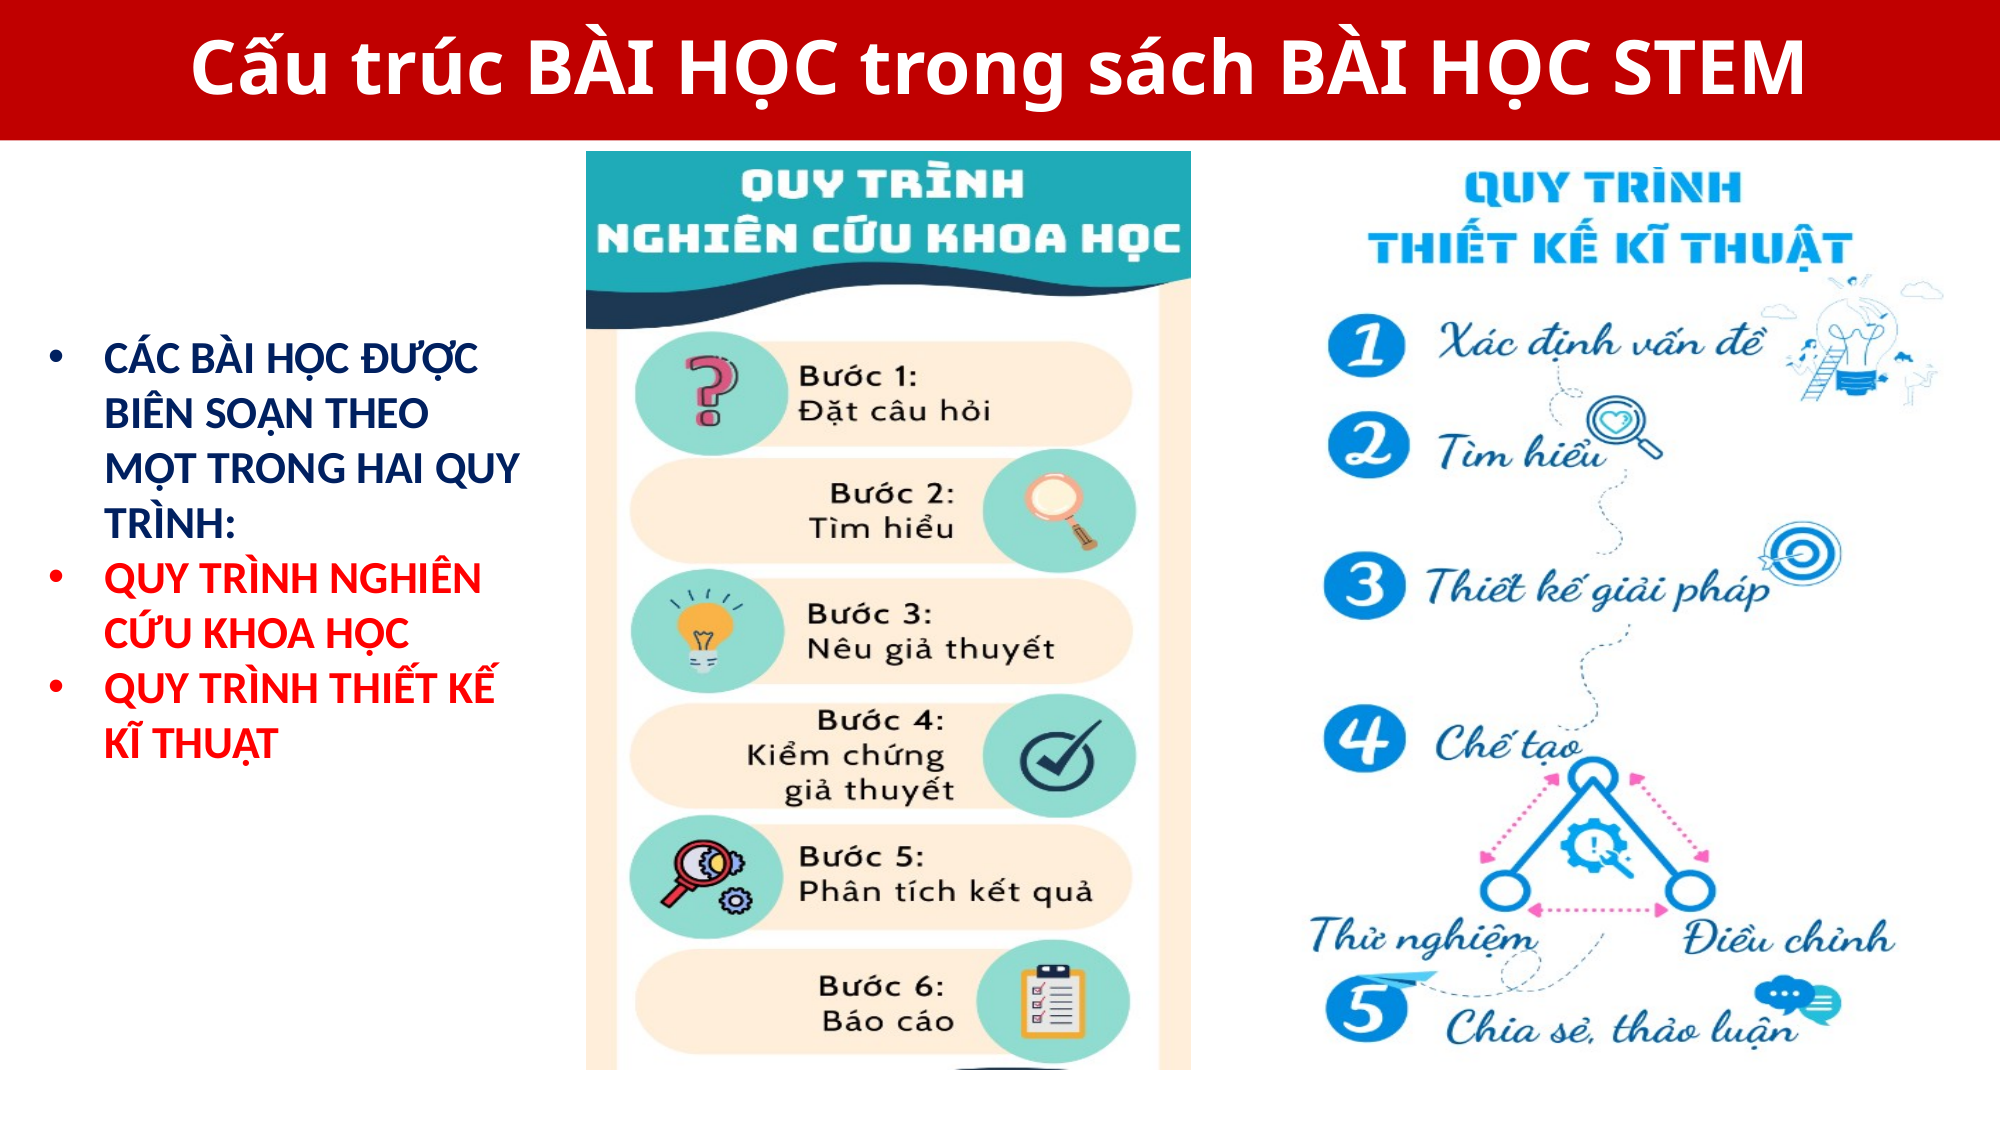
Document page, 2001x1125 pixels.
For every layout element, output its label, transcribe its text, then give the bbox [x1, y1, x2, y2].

picture [586, 151, 1191, 1070]
picture [1258, 167, 1963, 1075]
text_box CÁC BÀI HỌC ĐƯỢC BIÊN SOẠN THEO MỘT TRONG HAI QUY TRÌNH: QUY TRÌNH NGHIÊN CỨU KHOA HỌC QUY TRÌNH THIẾT KẾ KĨ THUẬT [33, 320, 539, 776]
title Cấu trúc BÀI HỌC trong sách BÀI HỌC STEM [0, 0, 2000, 141]
